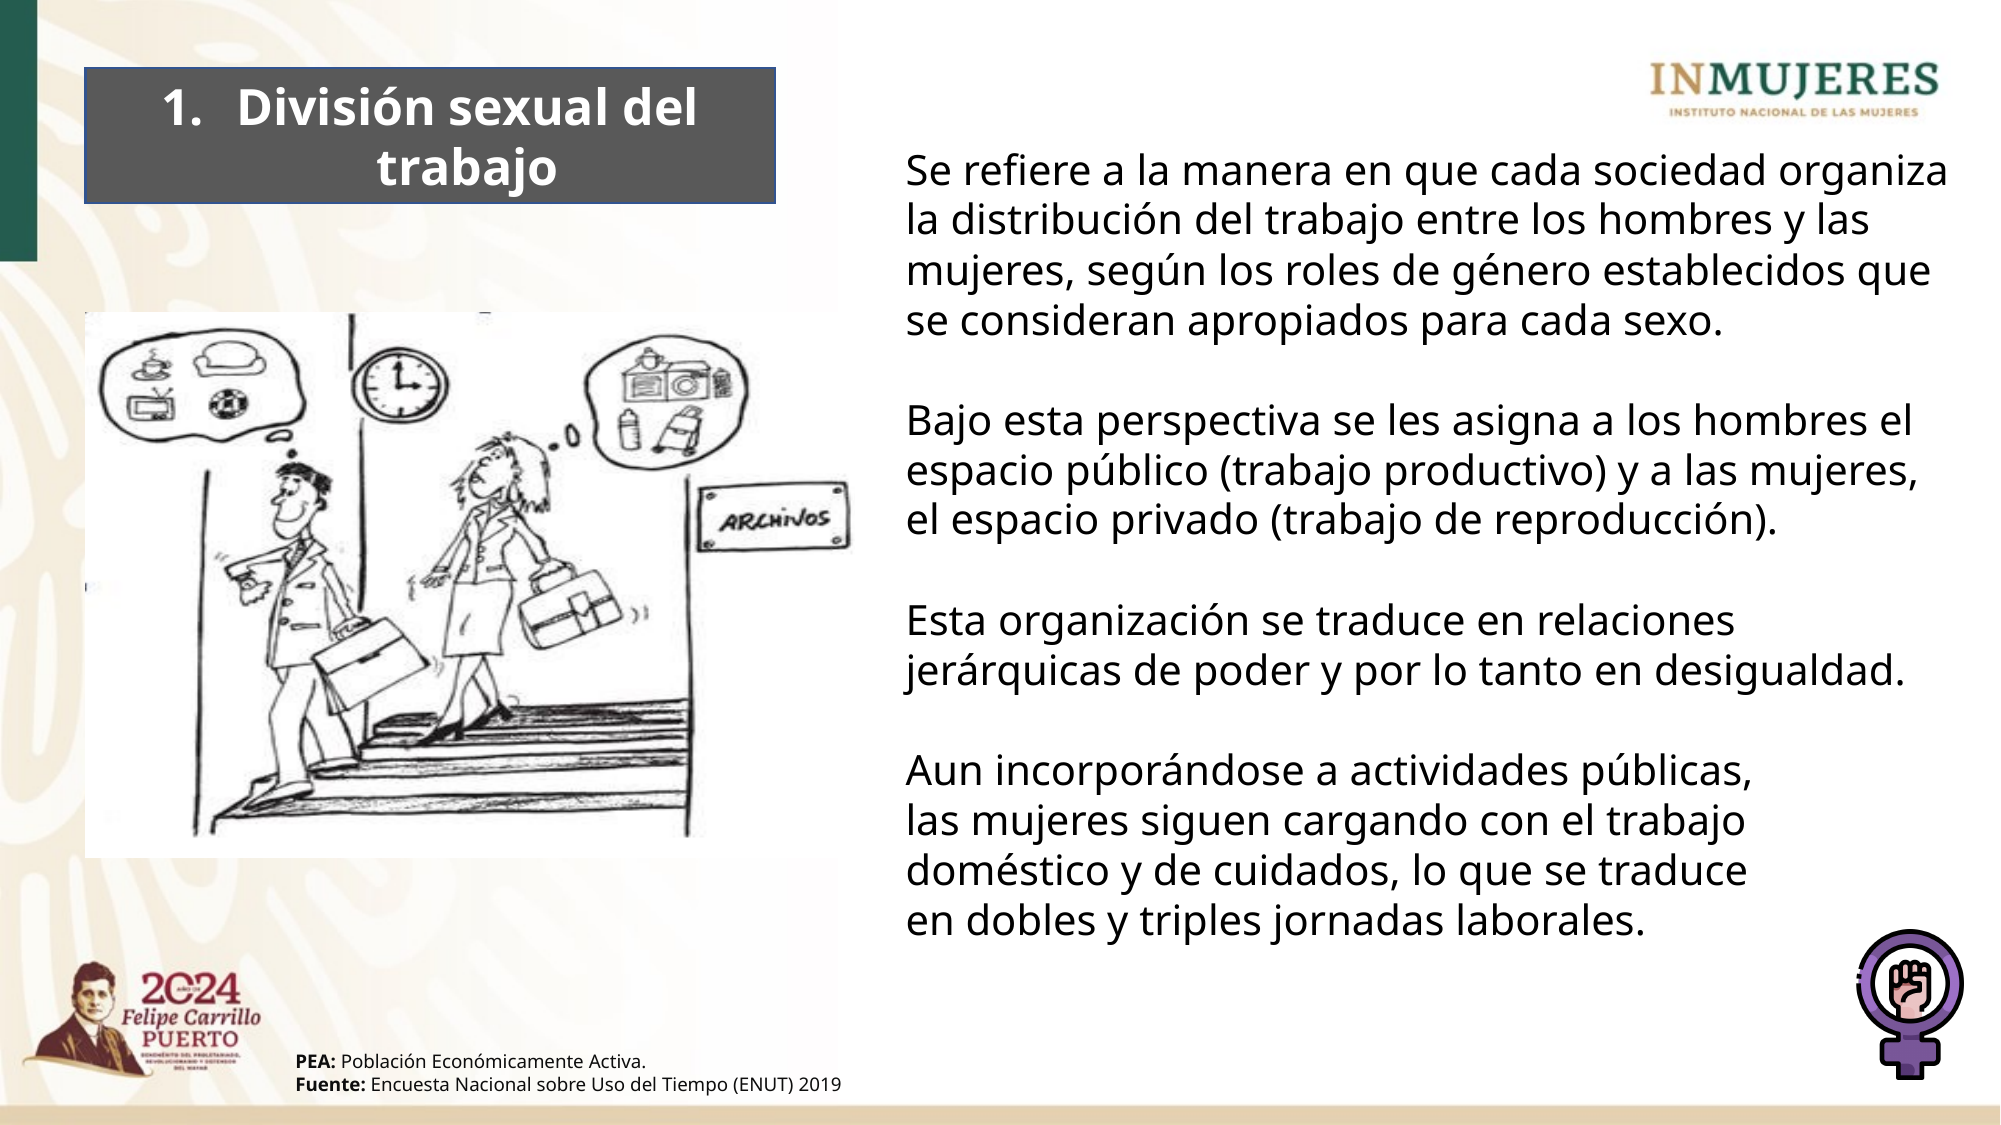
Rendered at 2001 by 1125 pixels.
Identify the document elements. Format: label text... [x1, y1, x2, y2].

text_box PEA: Población Económicamente Activa. Fuente: Encuesta Nacional sobre Uso del Tiempo (ENUT) 2019 [274, 1018, 1112, 1125]
text_box División sexual del trabajo [84, 67, 776, 204]
text_box Se refiere a la manera en que cada sociedad organiza la distribución del trabajo entre los hombres y las mujeres, según los roles de género establecidos que se consideran apropiados para cada sexo. Bajo esta perspectiva se les asigna a los hombres el espacio público (trabajo productivo) y a las mujeres, el espacio privado (trabajo de reproducción). Esta organización se traduce en relaciones jerárquicas de poder y por lo tanto en desigualdad. Aun incorporándose a actividades públicas, las mujeres siguen cargando con el trabajo doméstico y de cuidados, lo que se traduce en dobles y triples jornadas laborales. [890, 135, 1975, 952]
picture [0, 0, 2001, 1125]
